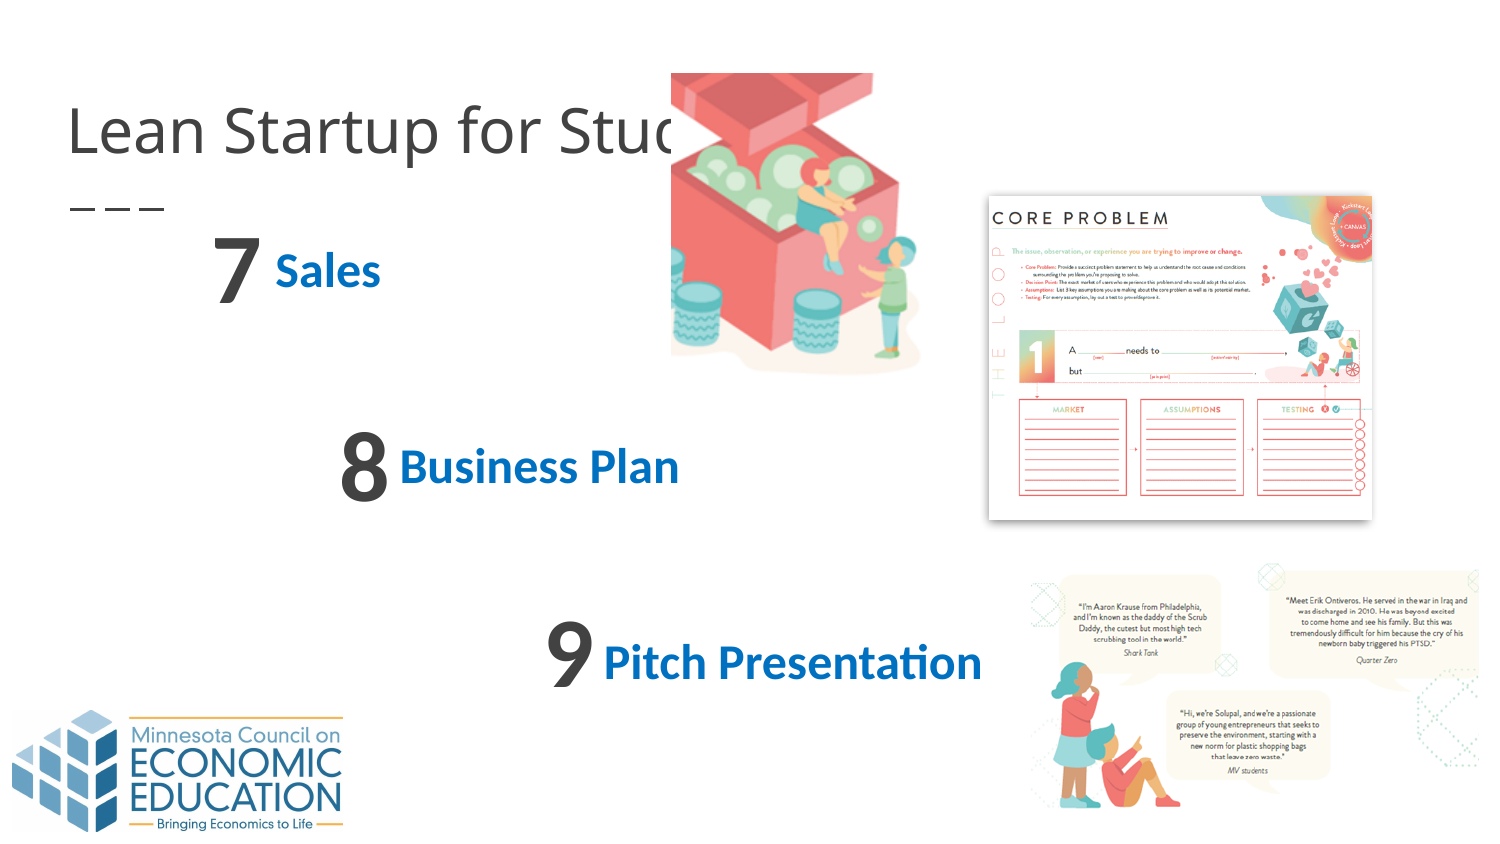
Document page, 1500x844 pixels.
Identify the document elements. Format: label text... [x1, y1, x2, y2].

list Pitch Presentation [588, 605, 1026, 716]
list Sales [260, 213, 651, 324]
list Business Plan [384, 409, 885, 520]
title Lean Startup for Students [51, 61, 1449, 182]
list 8 [324, 368, 420, 479]
list 9 [528, 554, 623, 665]
picture [12, 710, 343, 832]
list 7 [196, 170, 291, 281]
picture [671, 72, 928, 378]
picture [989, 195, 1372, 520]
picture [1031, 554, 1480, 817]
